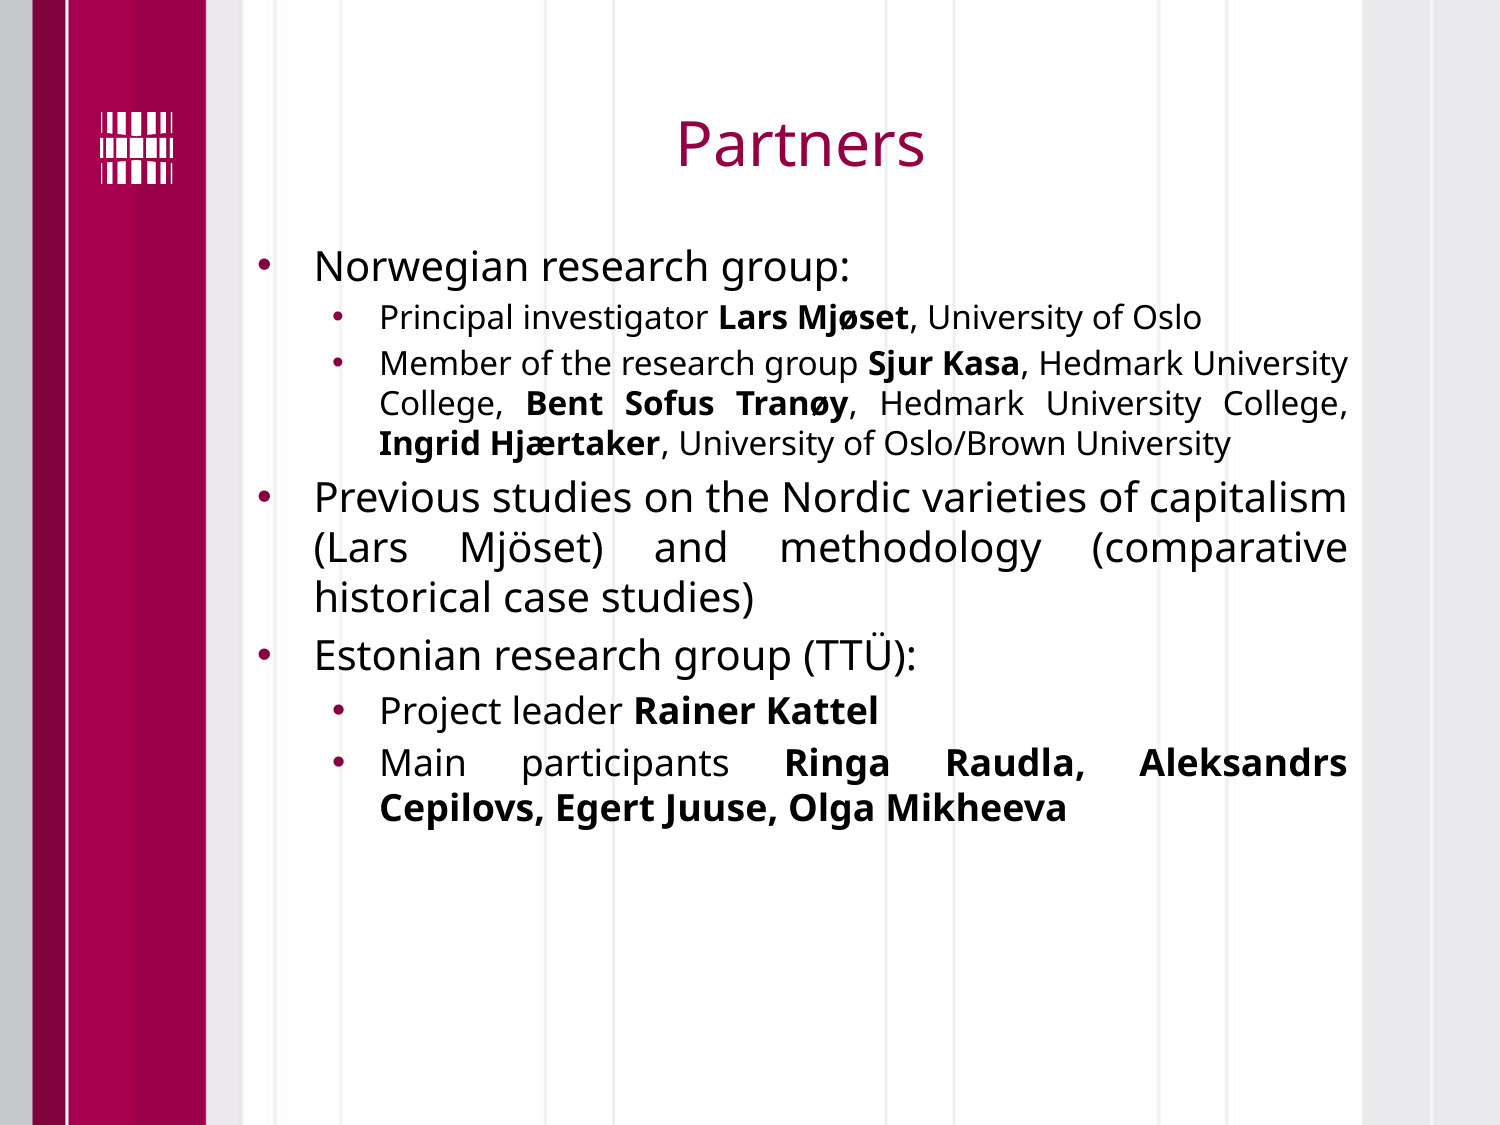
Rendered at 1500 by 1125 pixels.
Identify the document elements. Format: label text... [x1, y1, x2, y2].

title Partners [242, 70, 1360, 213]
list Norwegian research group: Principal investigator Lars Mjøset, University of Oslo Member of the research group Sjur Kasa, Hedmark University College, Bent Sofus Tranøy, Hedmark University College, Ingrid Hjærtaker, University of Oslo/Brown University Previous studies on the Nordic varieties of capitalism (Lars Mjöset) and methodology (comparative historical case studies) Estonian research group (TTÜ): Project leader Rainer Kattel Main participants Ringa Raudla, Aleksandrs Cepilovs, Egert Juuse, Olga Mikheeva [241, 231, 1364, 1026]
picture [0, 0, 1500, 1125]
